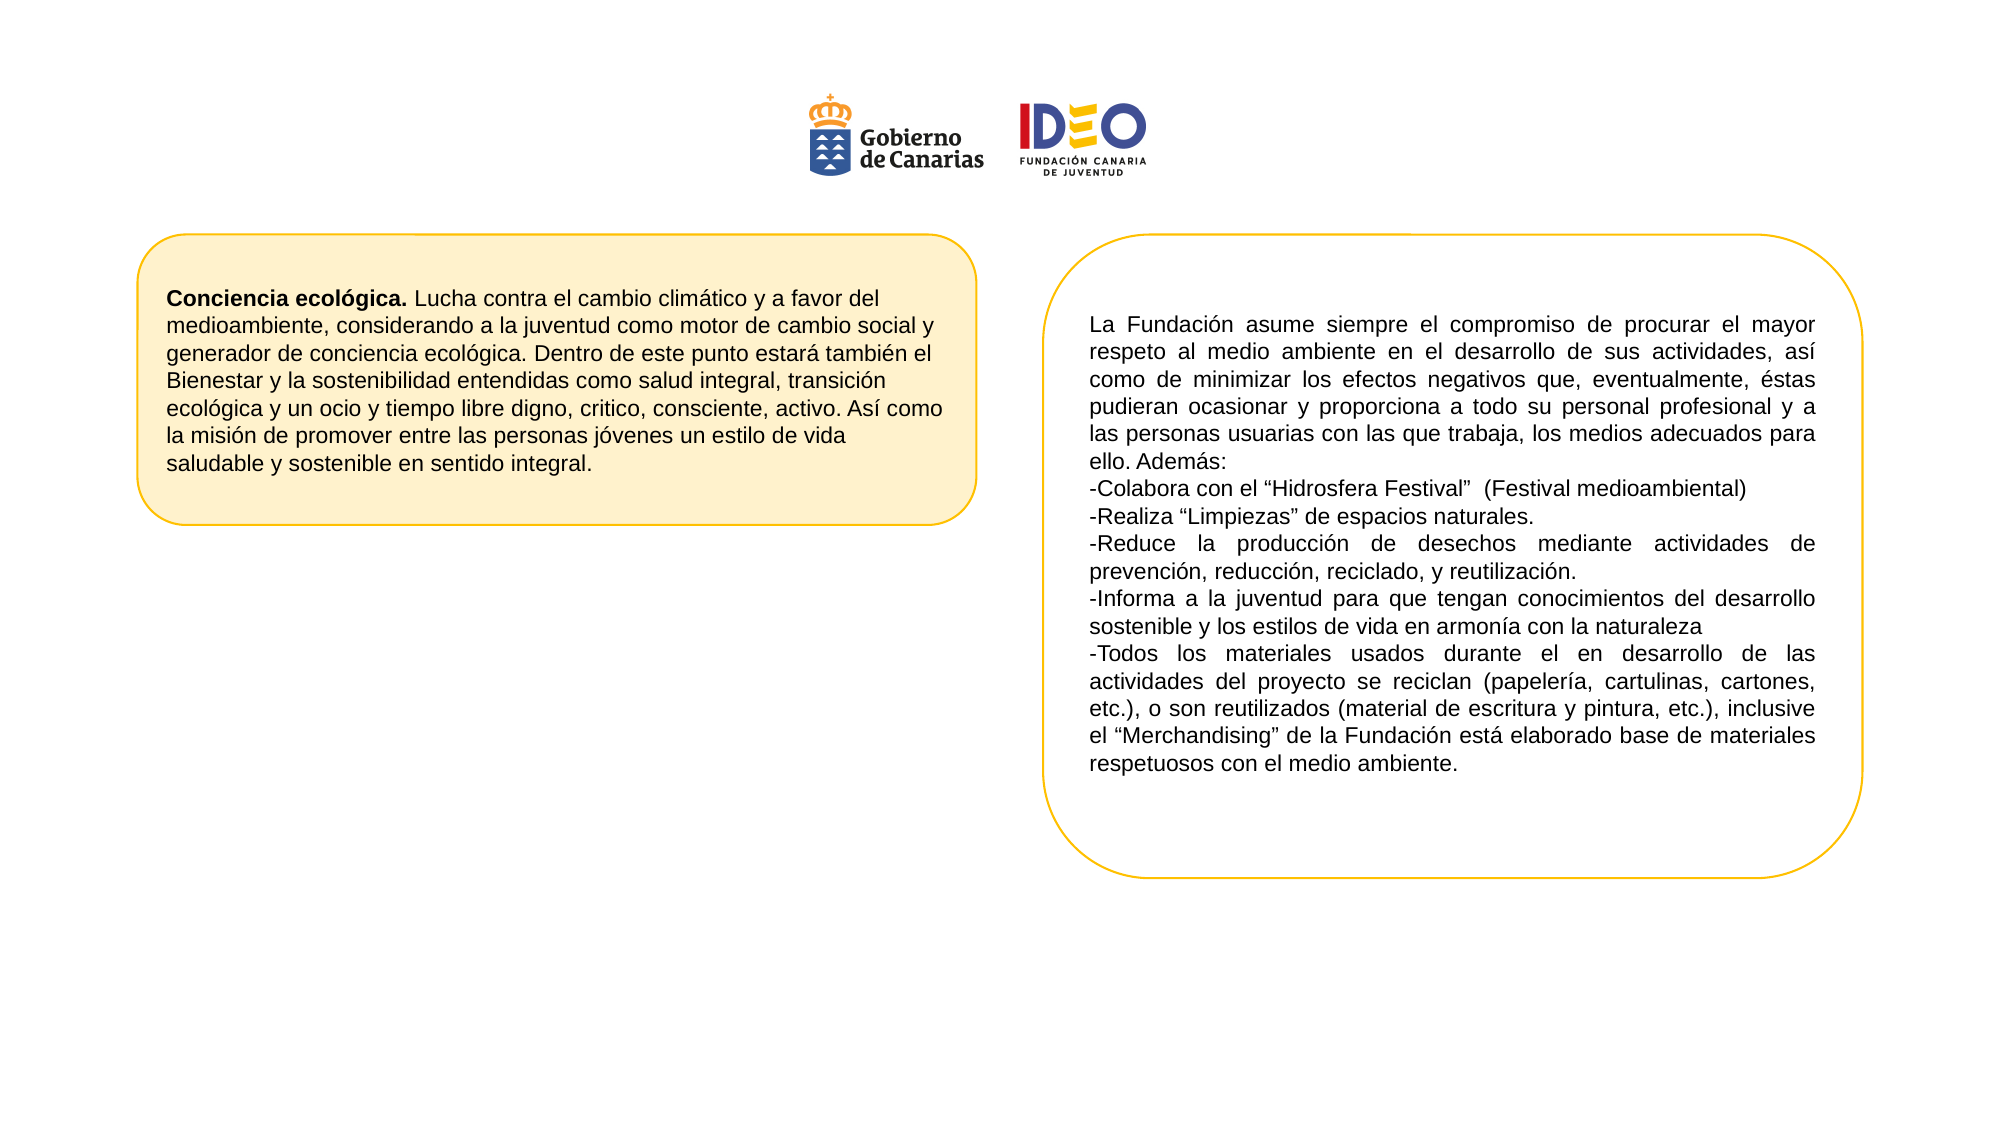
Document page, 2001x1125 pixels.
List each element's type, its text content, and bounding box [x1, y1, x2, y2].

text_box La Fundación asume siempre el compromiso de procurar el mayor respeto al medio ambiente en el desarrollo de sus actividades, así como de minimizar los efectos negativos que, eventualmente, éstas pudieran ocasionar y proporciona a todo su personal profesional y a las personas usuarias con las que trabaja, los medios adecuados para ello. Además: -Colabora con el “Hidrosfera Festival” (Festival medioambiental) -Realiza “Limpiezas” de espacios naturales. -Reduce la producción de desechos mediante actividades de prevención, reducción, reciclado, y reutilización. -Informa a la juventud para que tengan conocimientos del desarrollo sostenible y los estilos de vida en armonía con la naturaleza -Todos los materiales usados durante el en desarrollo de las actividades del proyecto se reciclan (papelería, cartulinas, cartones, etc.), o son reutilizados (material de escritura y pintura, etc.), inclusive el “Merchandising” de la Fundación está elaborado base de materiales respetuosos con el medio ambiente. [1042, 233, 1864, 880]
text_box Conciencia ecológica. Lucha contra el cambio climático y a favor del medioambiente, considerando a la juventud como motor de cambio social y generador de conciencia ecológica. Dentro de este punto estará también el Bienestar y la sostenibilidad entendidas como salud integral, transición ecológica y un ocio y tiempo libre digno, critico, consciente, activo. Así como la misión de promover entre las personas jóvenes un estilo de vida saludable y sostenible en sentido integral. [136, 233, 978, 526]
picture [780, 59, 1180, 210]
